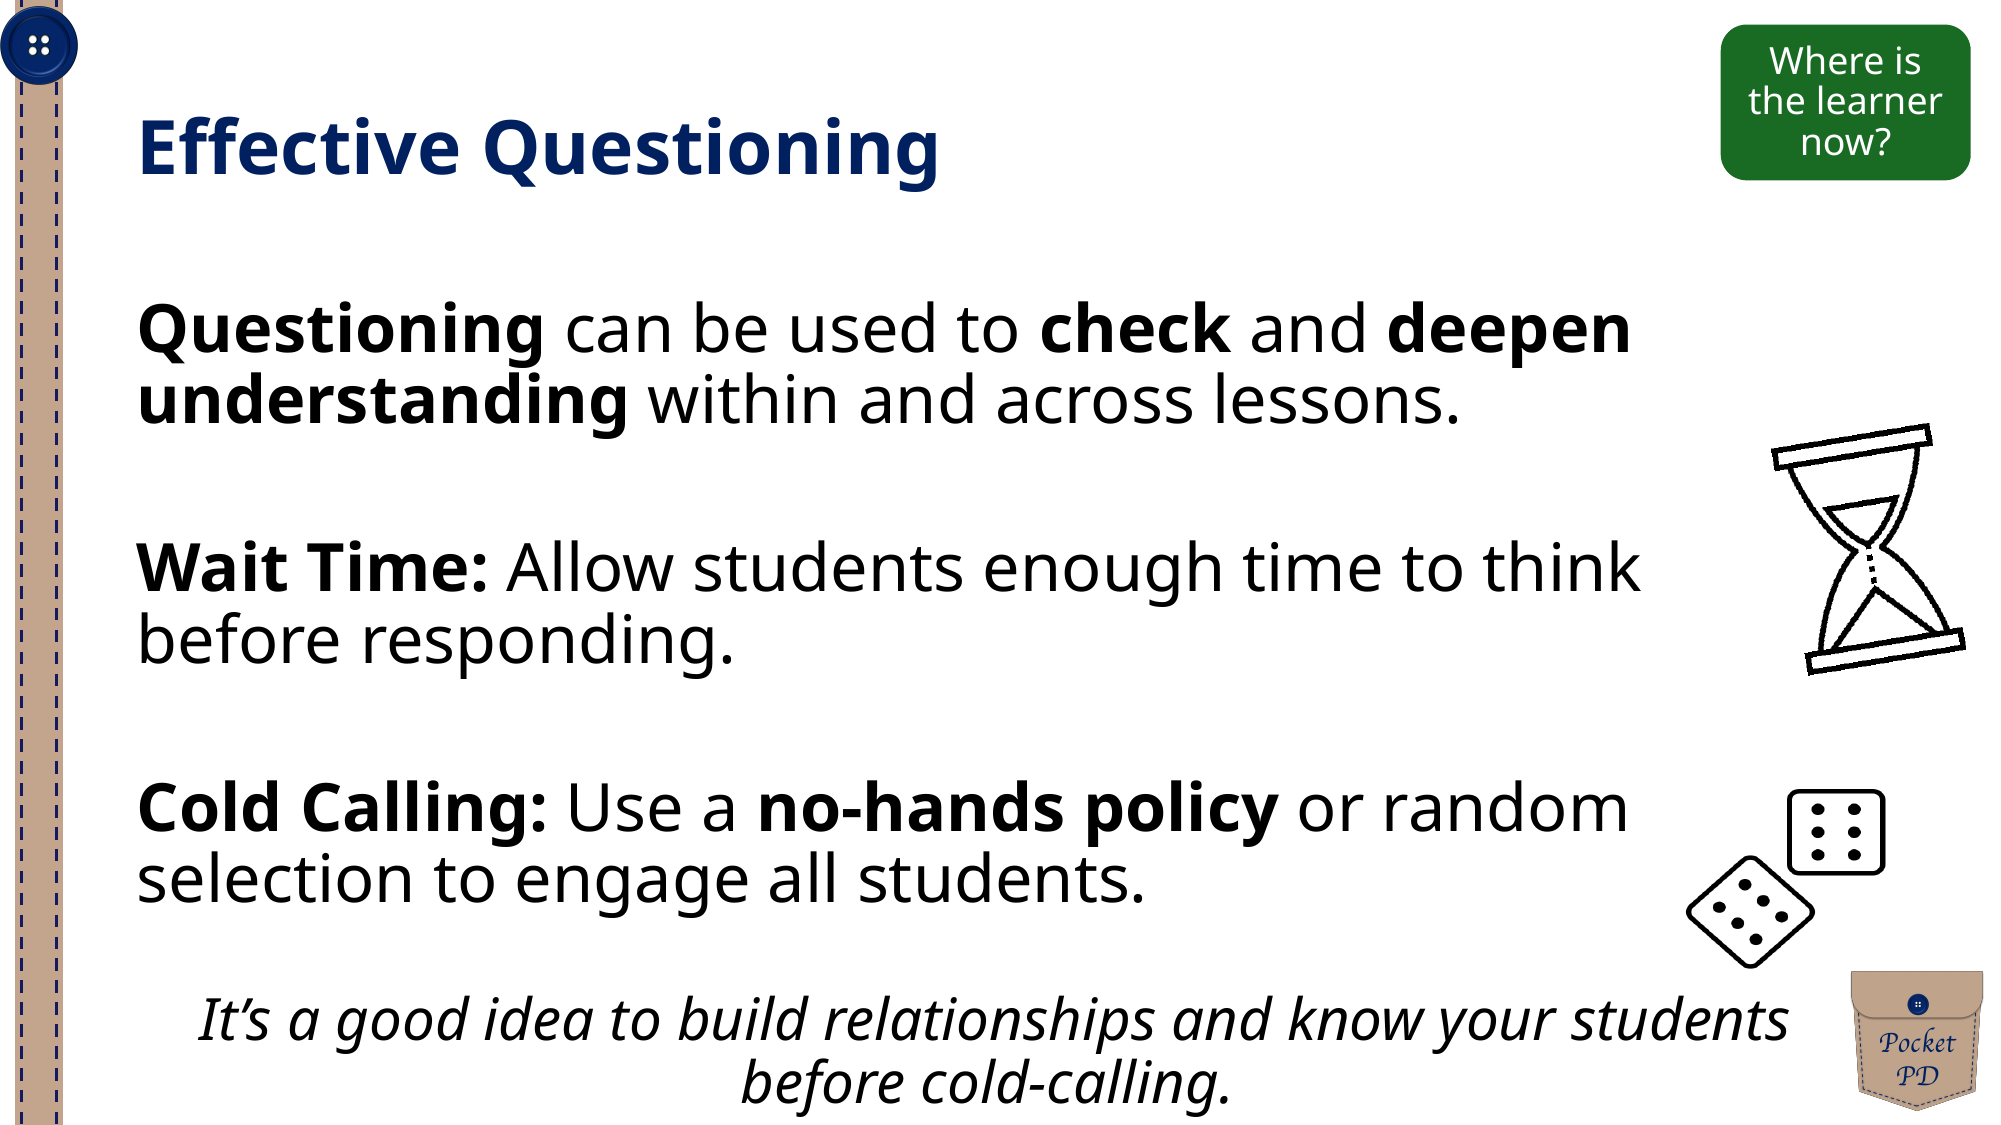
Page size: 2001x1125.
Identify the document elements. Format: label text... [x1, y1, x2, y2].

list Questioning can be used to check and deepen understanding within and across lessons. Wait Time: Allow students enough time to think before responding. Cold Calling: Use a no-hands policy or random selection to engage all students. It’s a good idea to build relationships and know your students before cold-calling. [121, 287, 1868, 1125]
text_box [1720, 24, 1972, 181]
list Effective Questioning [121, 102, 1366, 225]
picture [1710, 391, 2000, 707]
picture [0, 6, 78, 85]
picture [1661, 768, 1985, 1112]
